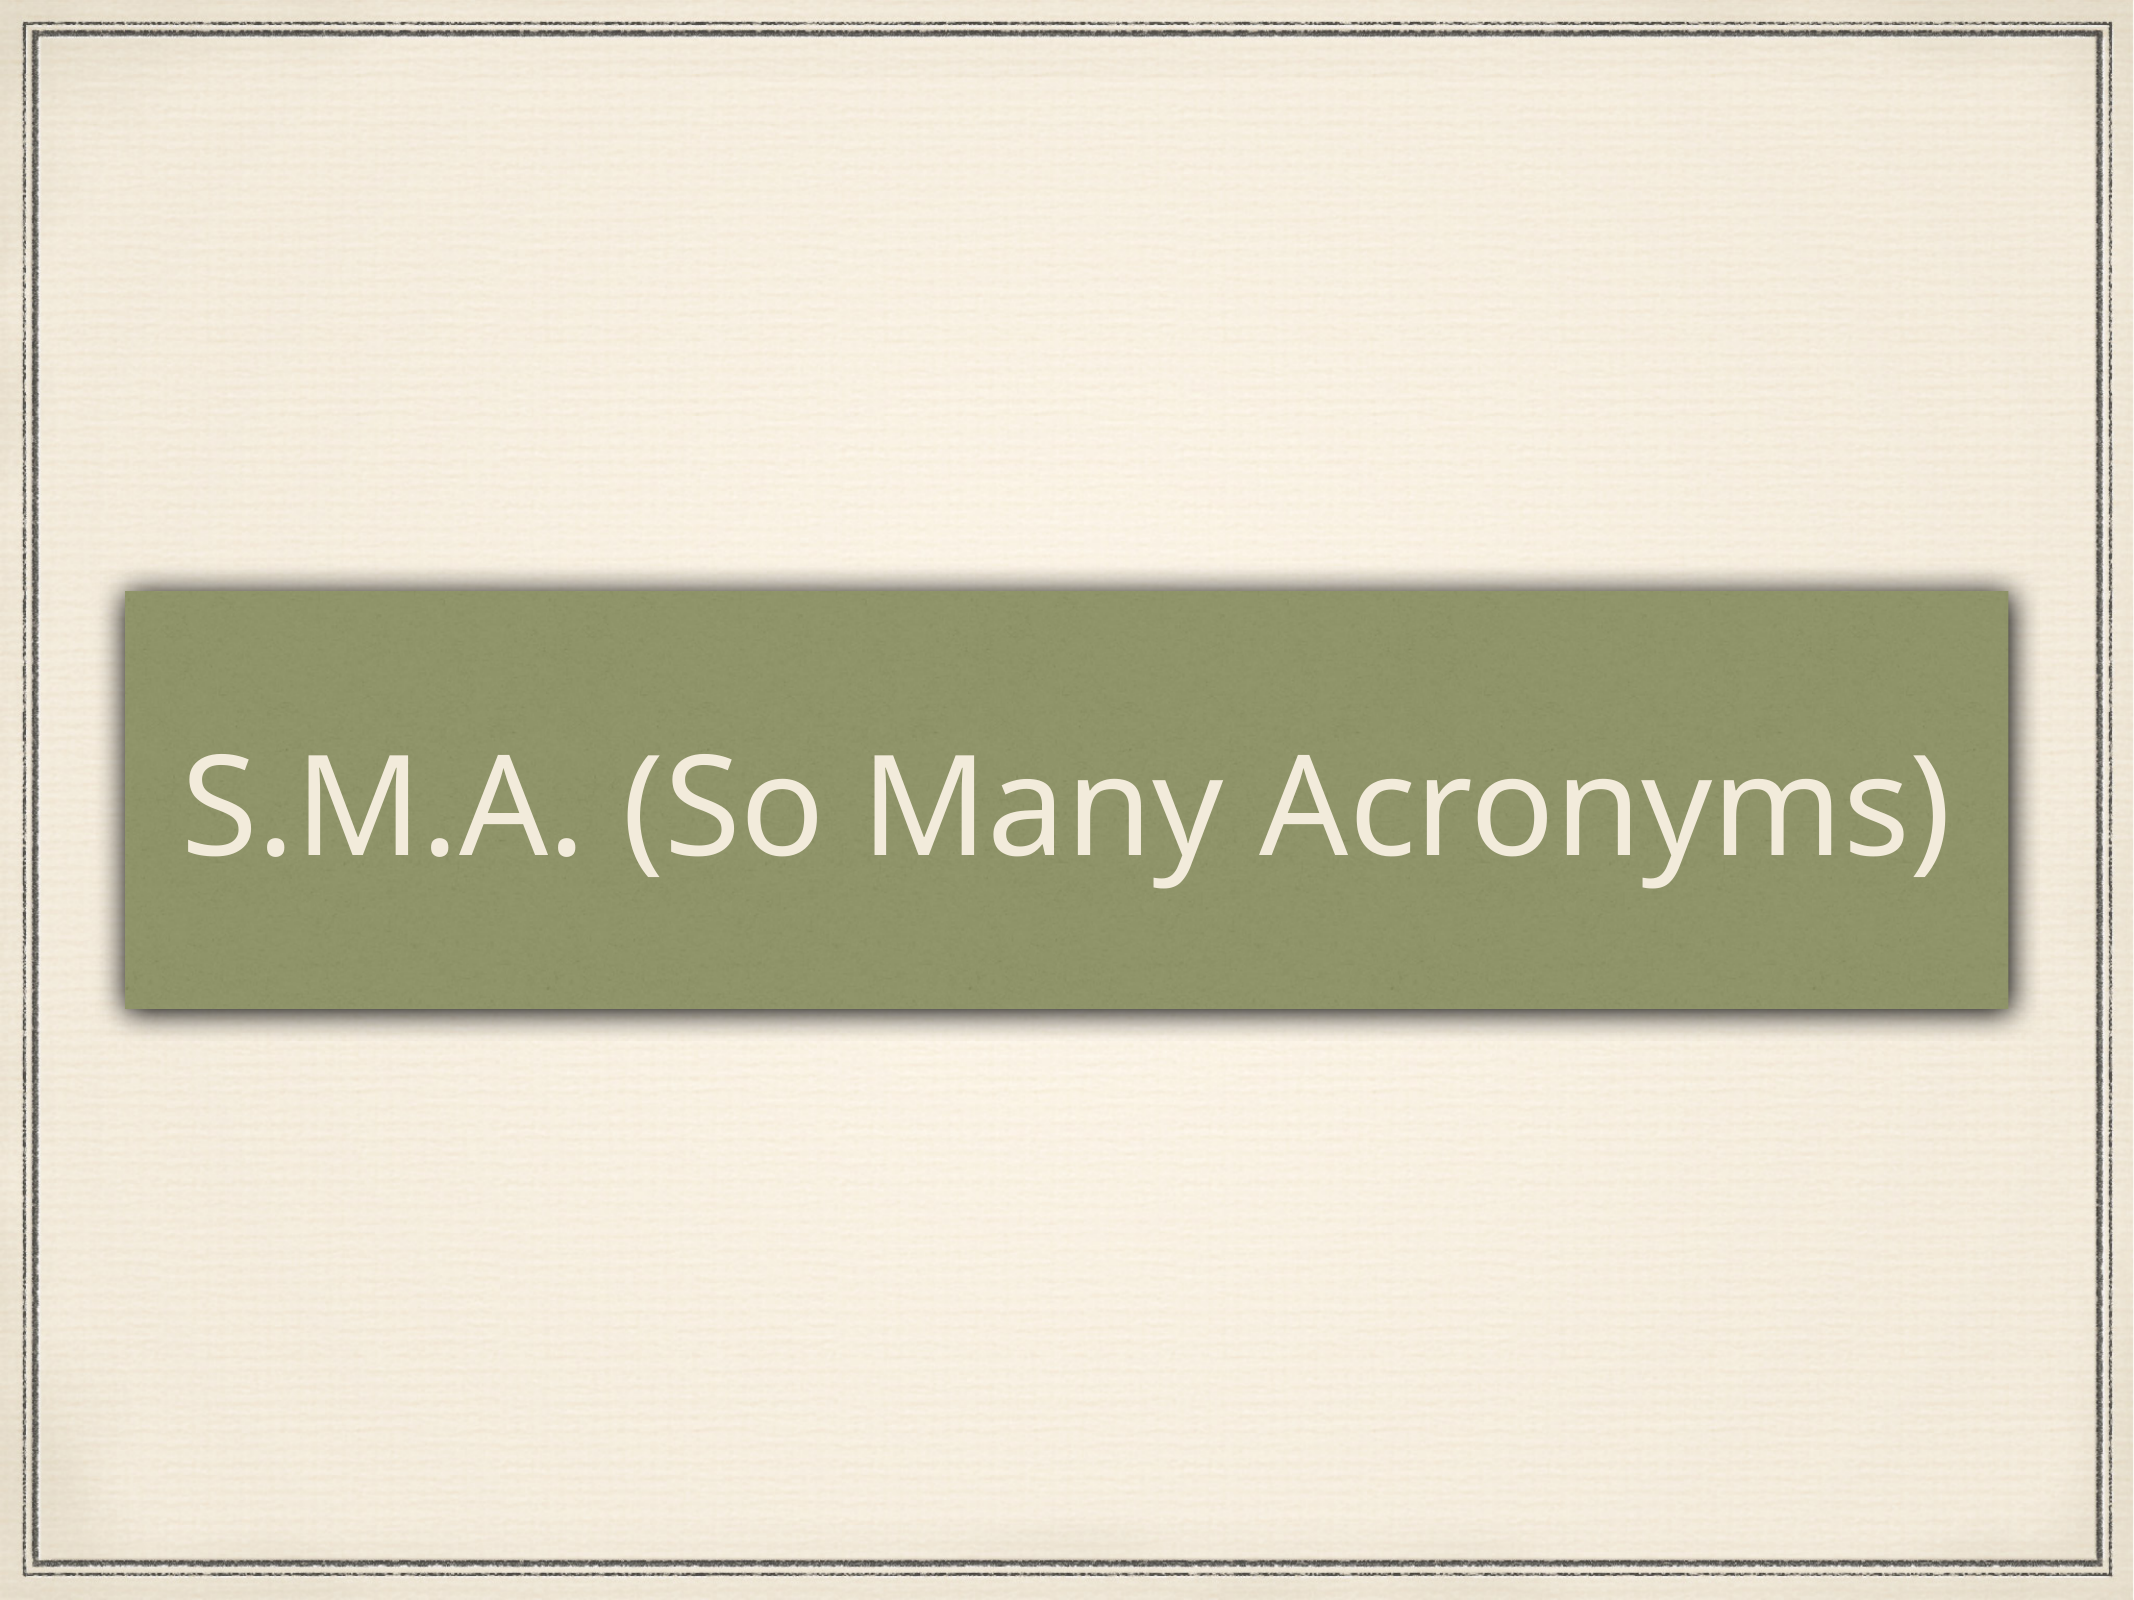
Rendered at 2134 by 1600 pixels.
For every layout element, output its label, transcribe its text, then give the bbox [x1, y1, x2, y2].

title S.M.A. (So Many Acronyms) [124, 591, 2009, 1009]
picture [0, 0, 2134, 1600]
